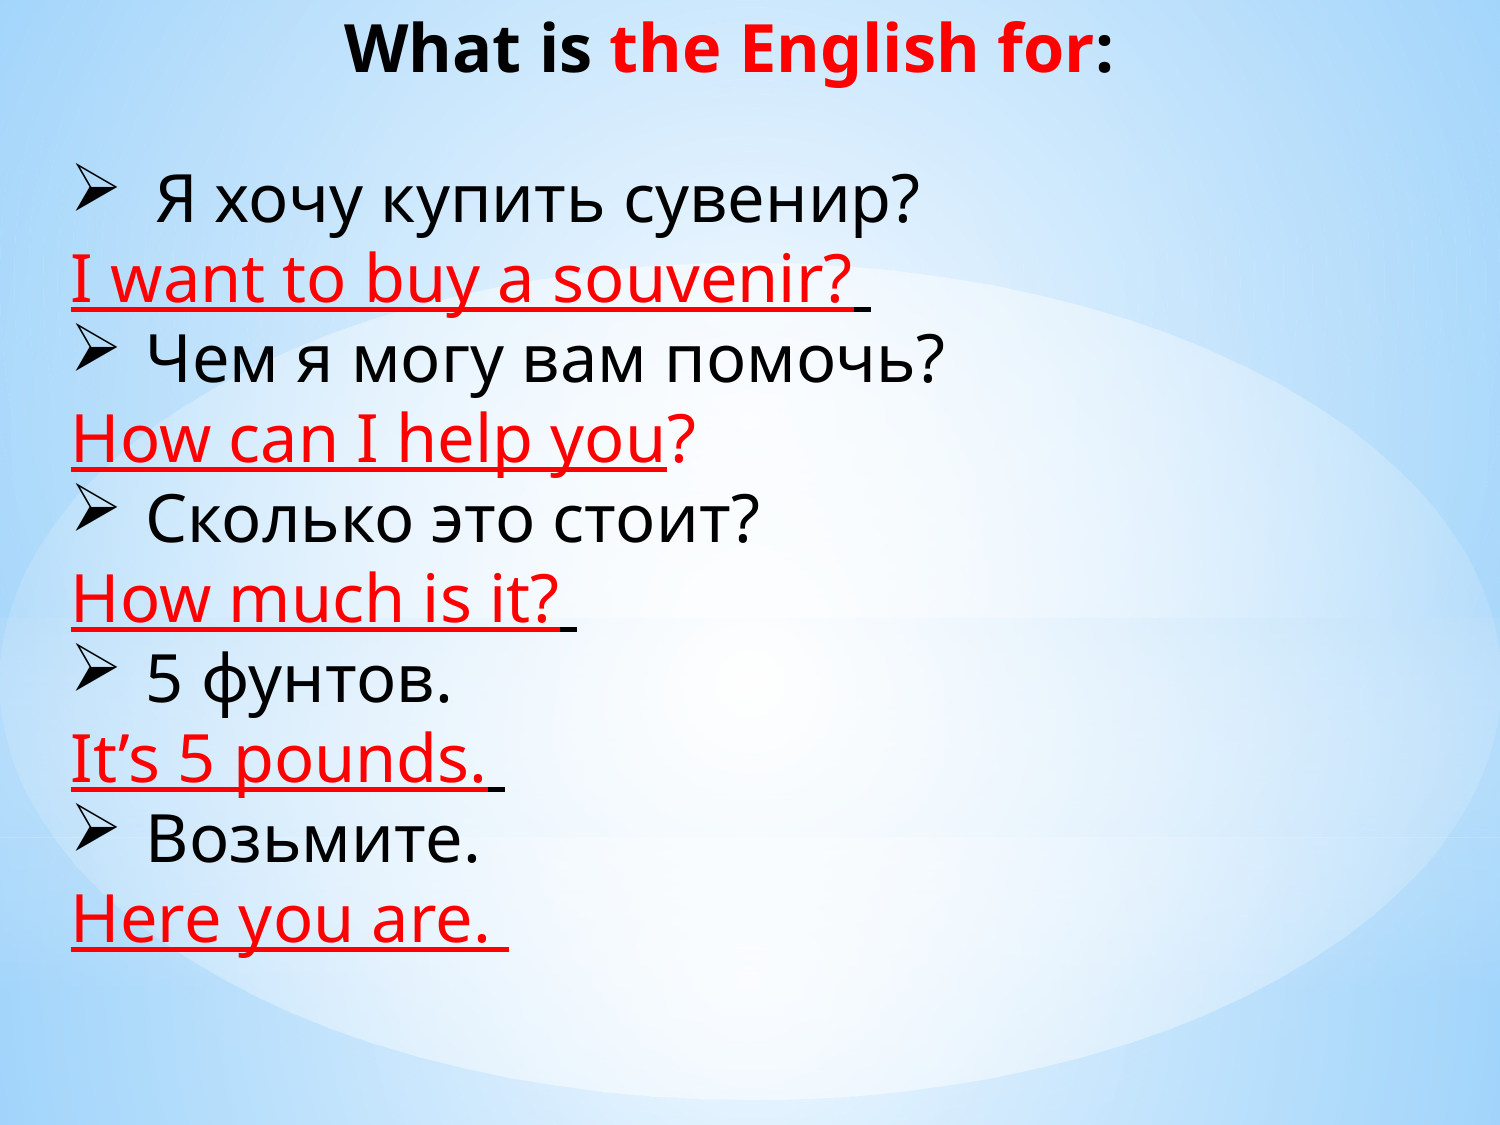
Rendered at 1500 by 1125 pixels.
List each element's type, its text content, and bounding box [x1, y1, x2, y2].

text_box What is the English for: Я хочу купить сувенир? I want to buy a souvenir? Чем я могу вам помочь? How can I help you? Сколько это стоит? How much is it? 5 фунтов. It’s 5 pounds. Возьмите. Here you are. [55, 0, 1403, 963]
